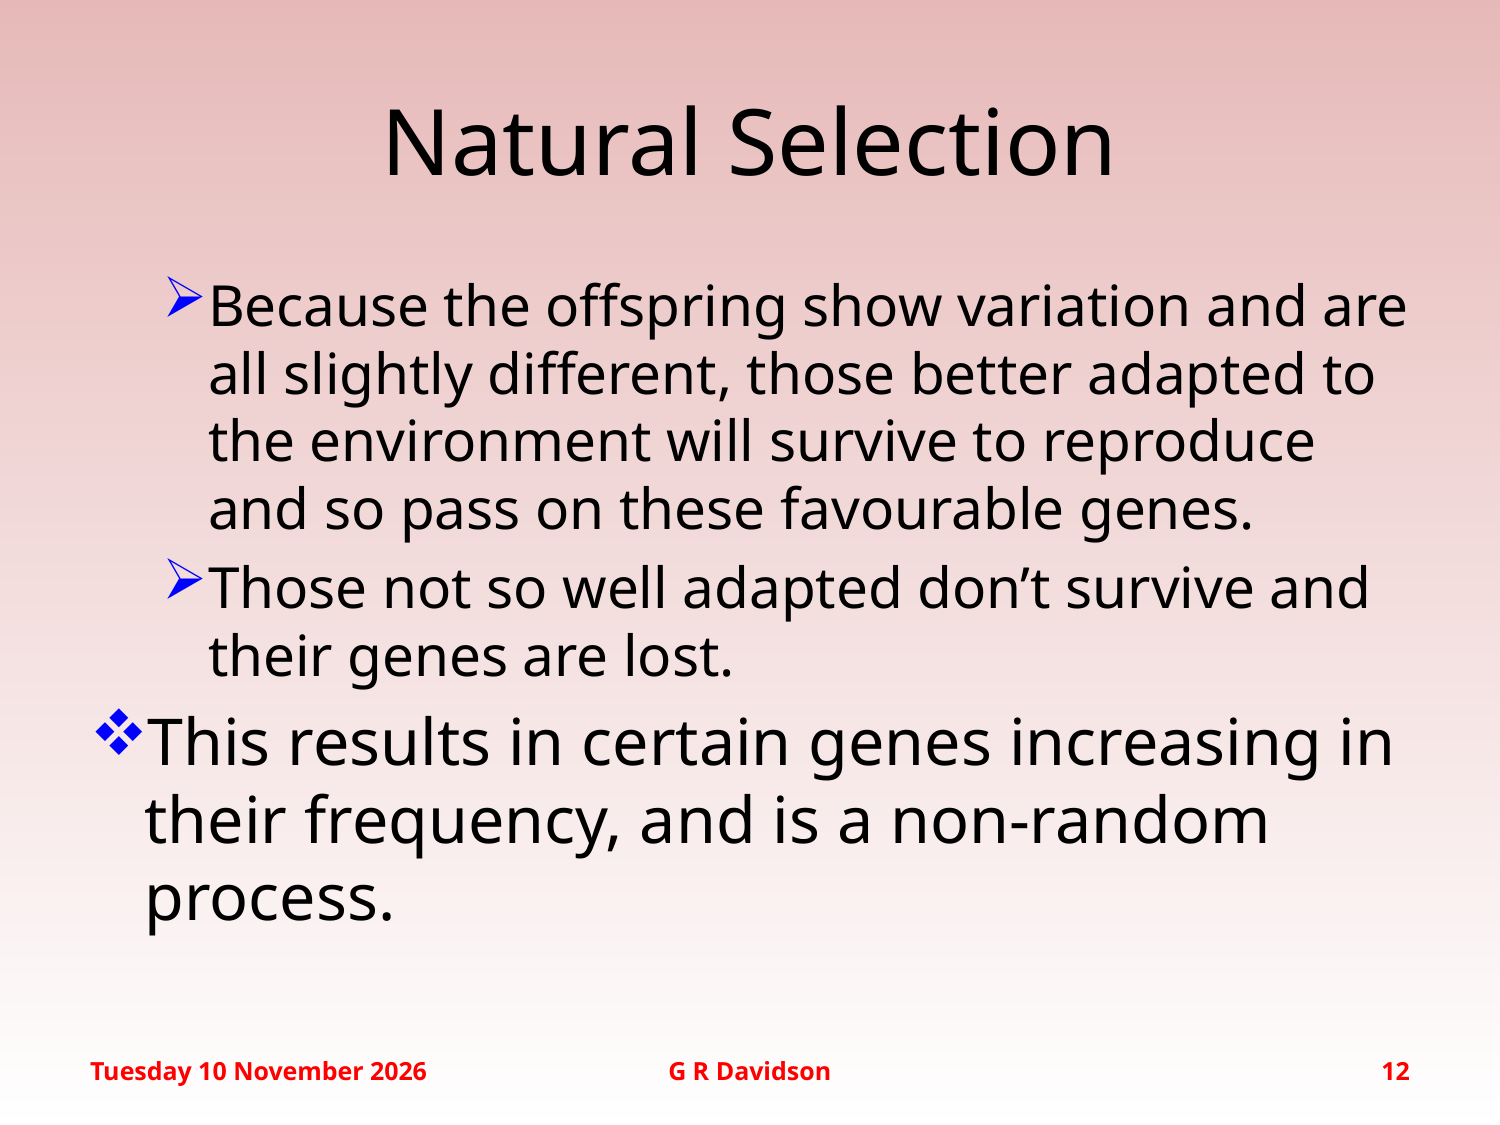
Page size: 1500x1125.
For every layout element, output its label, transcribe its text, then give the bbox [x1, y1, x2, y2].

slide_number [75, 1042, 512, 1103]
footer G R Davidson [512, 1042, 988, 1103]
list Because the offspring show variation and are all slightly different, those better adapted to the environment will survive to reproduce and so pass on these favourable genes. Those not so well adapted don’t survive and their genes are lost. This results in certain genes increasing in their frequency, and is a non-random process. [75, 262, 1425, 1005]
slide_number 12 [1074, 1042, 1425, 1103]
title Natural Selection [75, 45, 1425, 233]
